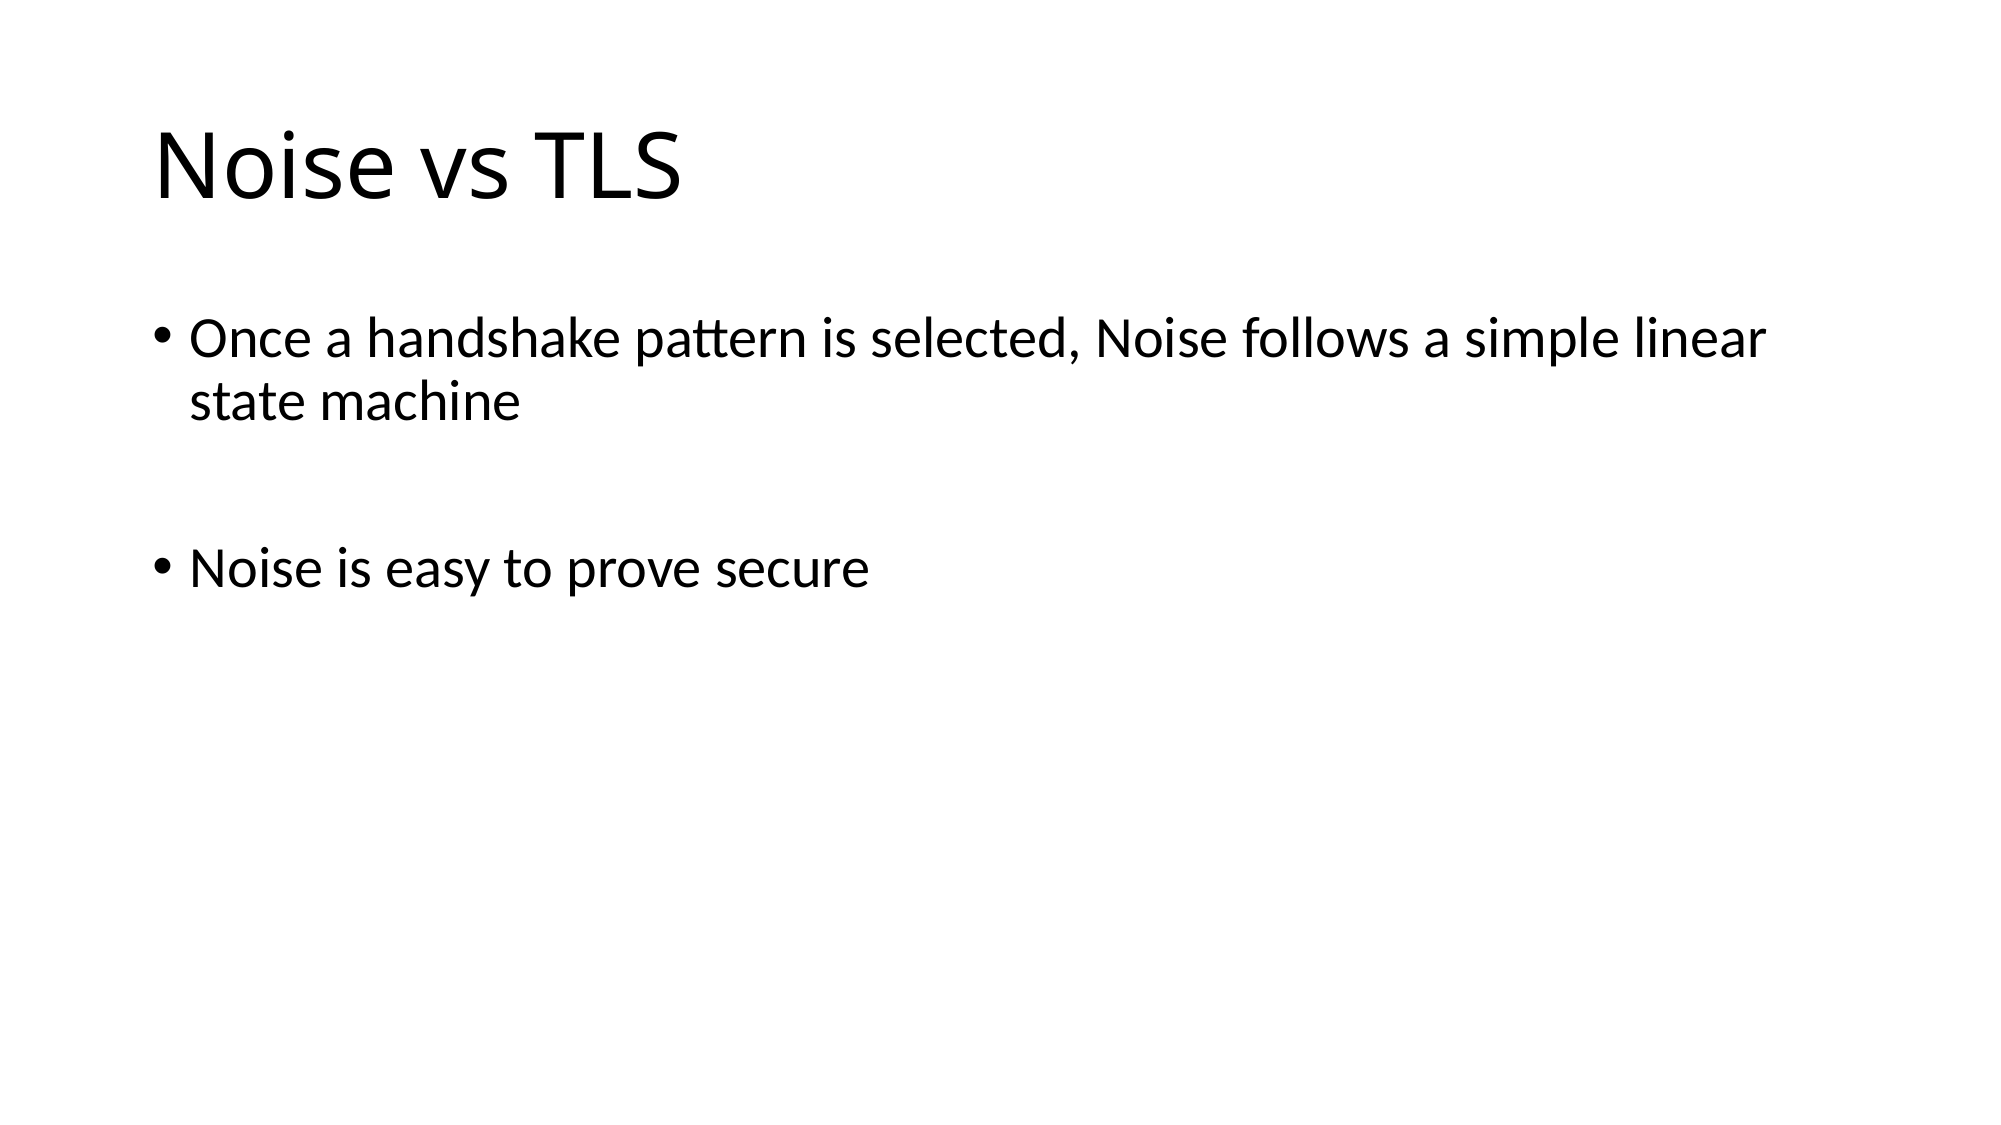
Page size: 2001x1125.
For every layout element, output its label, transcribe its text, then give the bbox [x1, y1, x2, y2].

title Noise vs TLS [137, 59, 1863, 278]
list Once a handshake pattern is selected, Noise follows a simple linear state machine Noise is easy to prove secure [137, 299, 1863, 1014]
